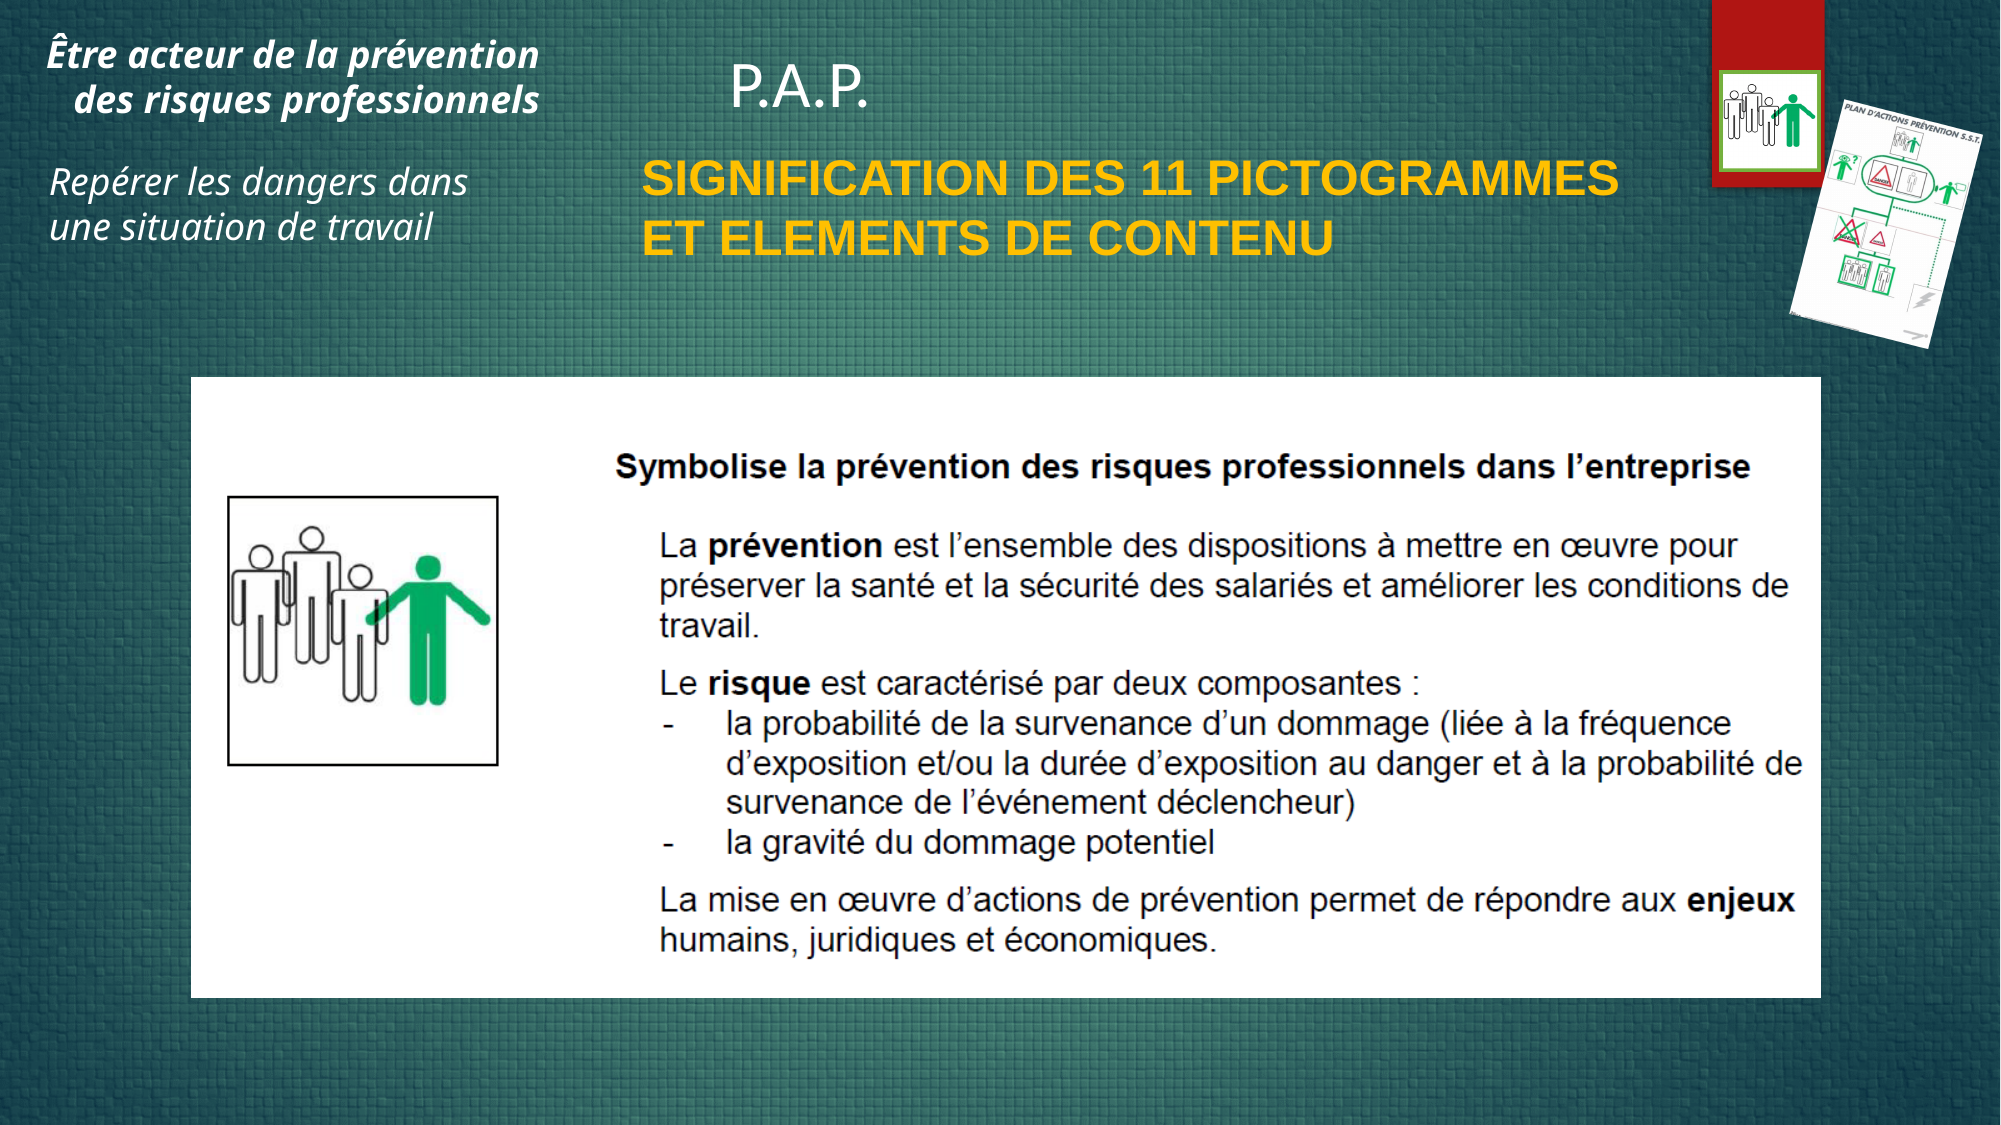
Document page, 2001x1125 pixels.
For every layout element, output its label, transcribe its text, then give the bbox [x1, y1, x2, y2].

text_box Être acteur de la prévention des risques professionnels [9, 23, 556, 128]
picture [190, 377, 1821, 999]
text_box SIGNIFICATION DES 11 PICTOGRAMMES ET ELEMENTS DE CONTENU [626, 138, 1665, 273]
text_box P.A.P. [463, 33, 1138, 129]
text_box Repérer les dangers dans une situation de travail [34, 150, 556, 256]
picture [1718, 70, 1982, 348]
